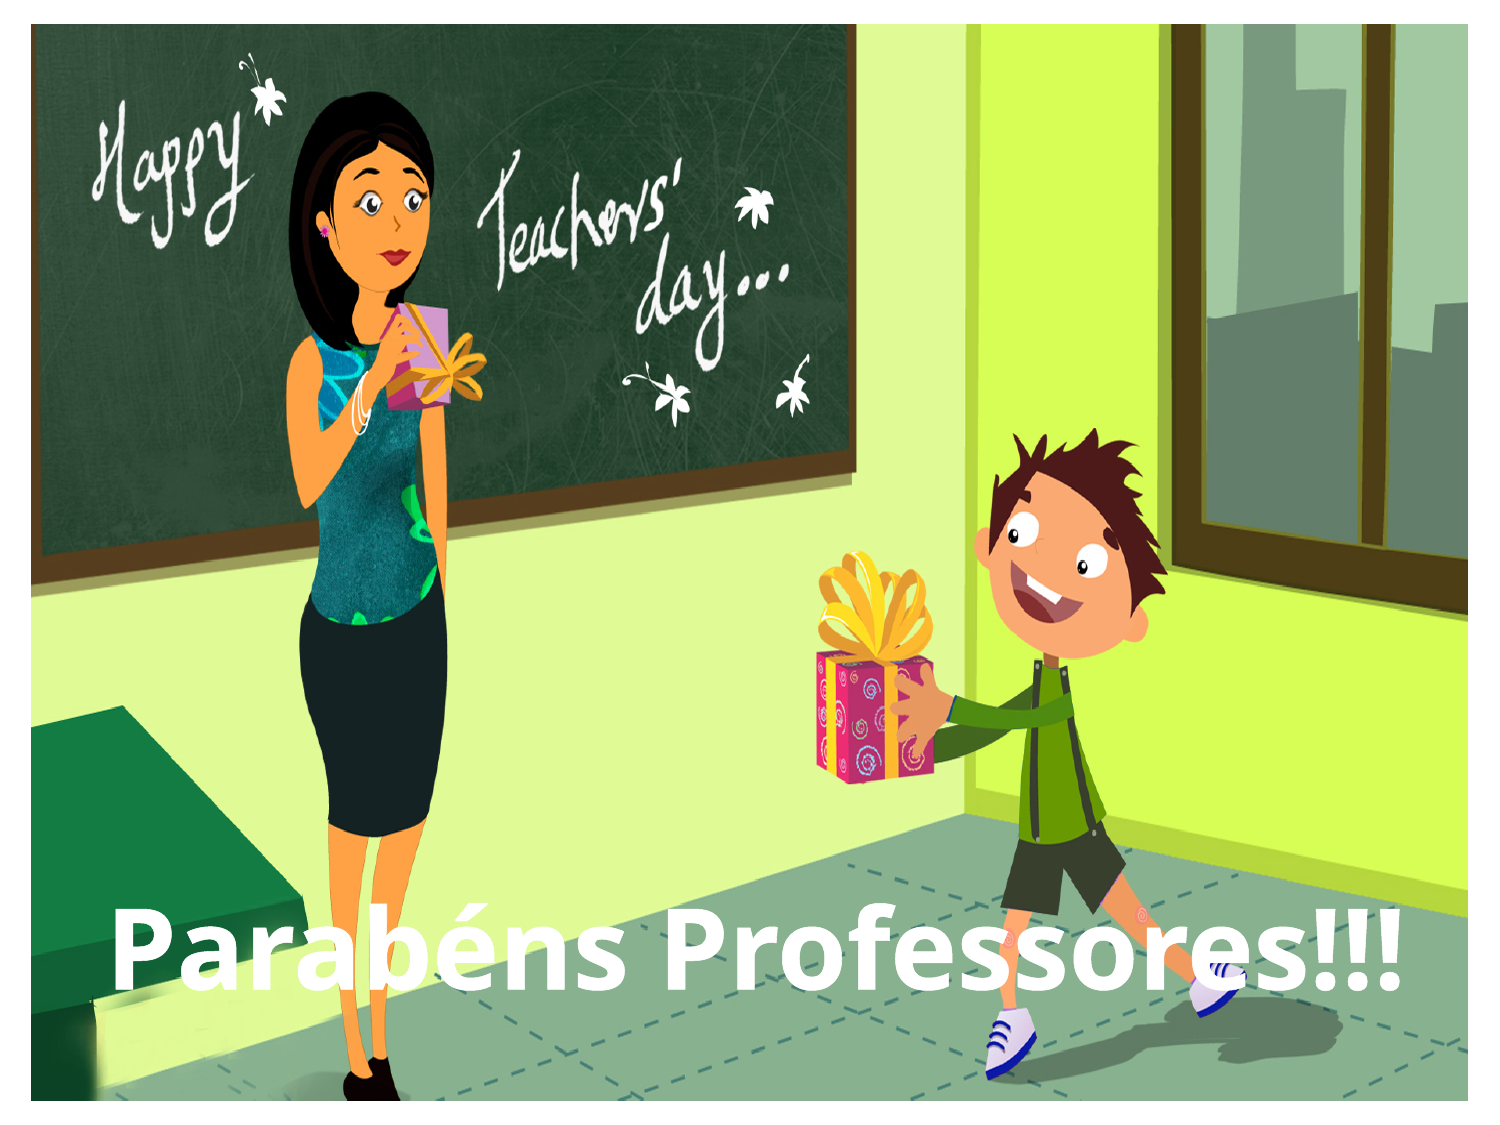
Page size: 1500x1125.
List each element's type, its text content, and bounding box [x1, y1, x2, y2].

picture [0, 0, 1500, 1125]
text_box Parabéns Professores!!! [66, 869, 1447, 1020]
text_box [13, 5, 1487, 1119]
